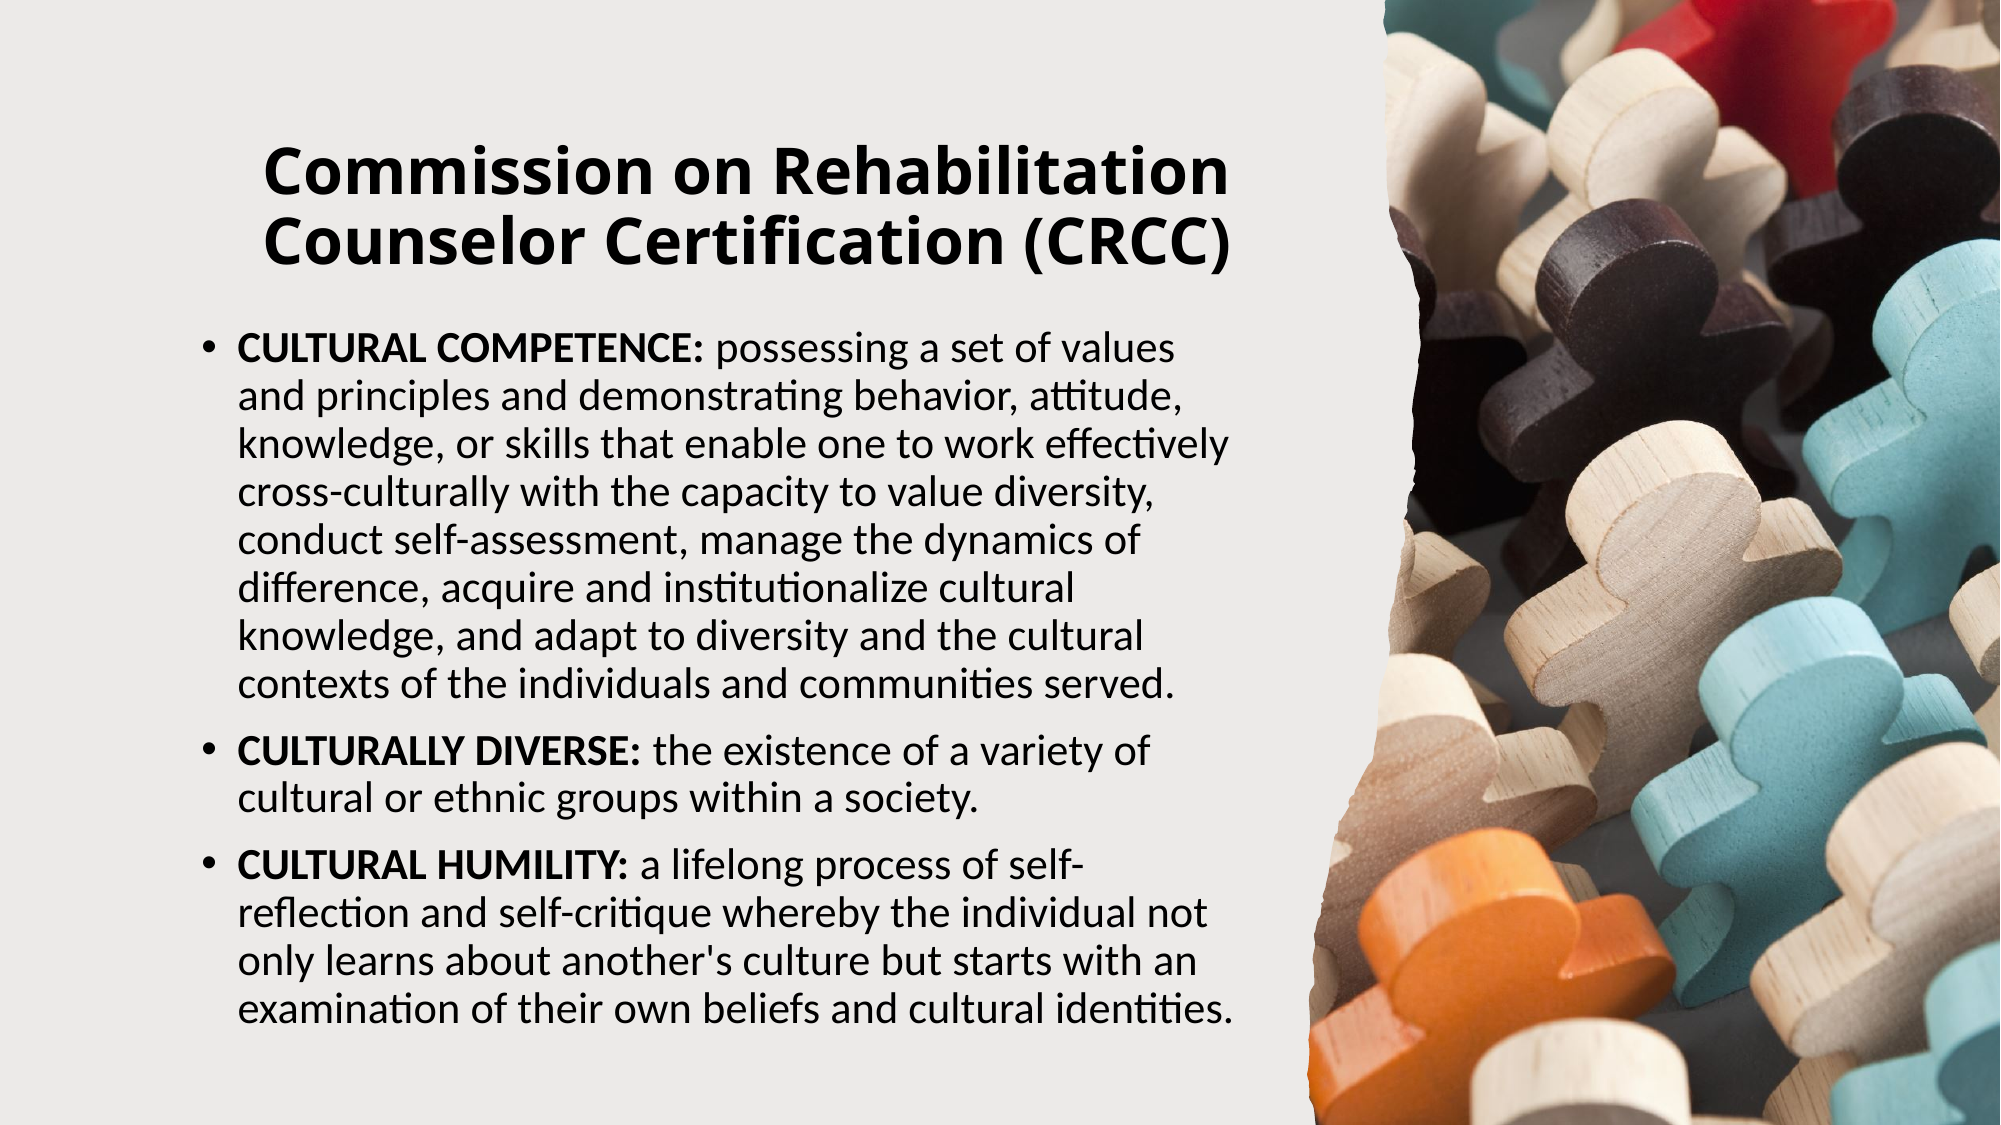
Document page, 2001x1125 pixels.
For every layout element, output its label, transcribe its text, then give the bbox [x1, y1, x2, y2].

title Commission on Rehabilitation Counselor Certification (CRCC) [186, 99, 1307, 317]
text_box [0, 0, 1307, 1125]
picture [1307, 0, 2000, 1125]
list CULTURAL COMPETENCE: possessing a set of values and principles and demonstrating behavior, attitude, knowledge, or skills that enable one to work effectively cross-culturally with the capacity to value diversity, conduct self-assessment, manage the dynamics of difference, acquire and institutionalize cultural knowledge, and adapt to diversity and the cultural contexts of the individuals and communities served. CULTURALLY DIVERSE: the existence of a variety of cultural or ethnic groups within a society. CULTURAL HUMILITY: a lifelong process of self-reflection and self-critique whereby the individual not only learns about another's culture but starts with an examination of their own beliefs and cultural identities. [186, 317, 1256, 1064]
